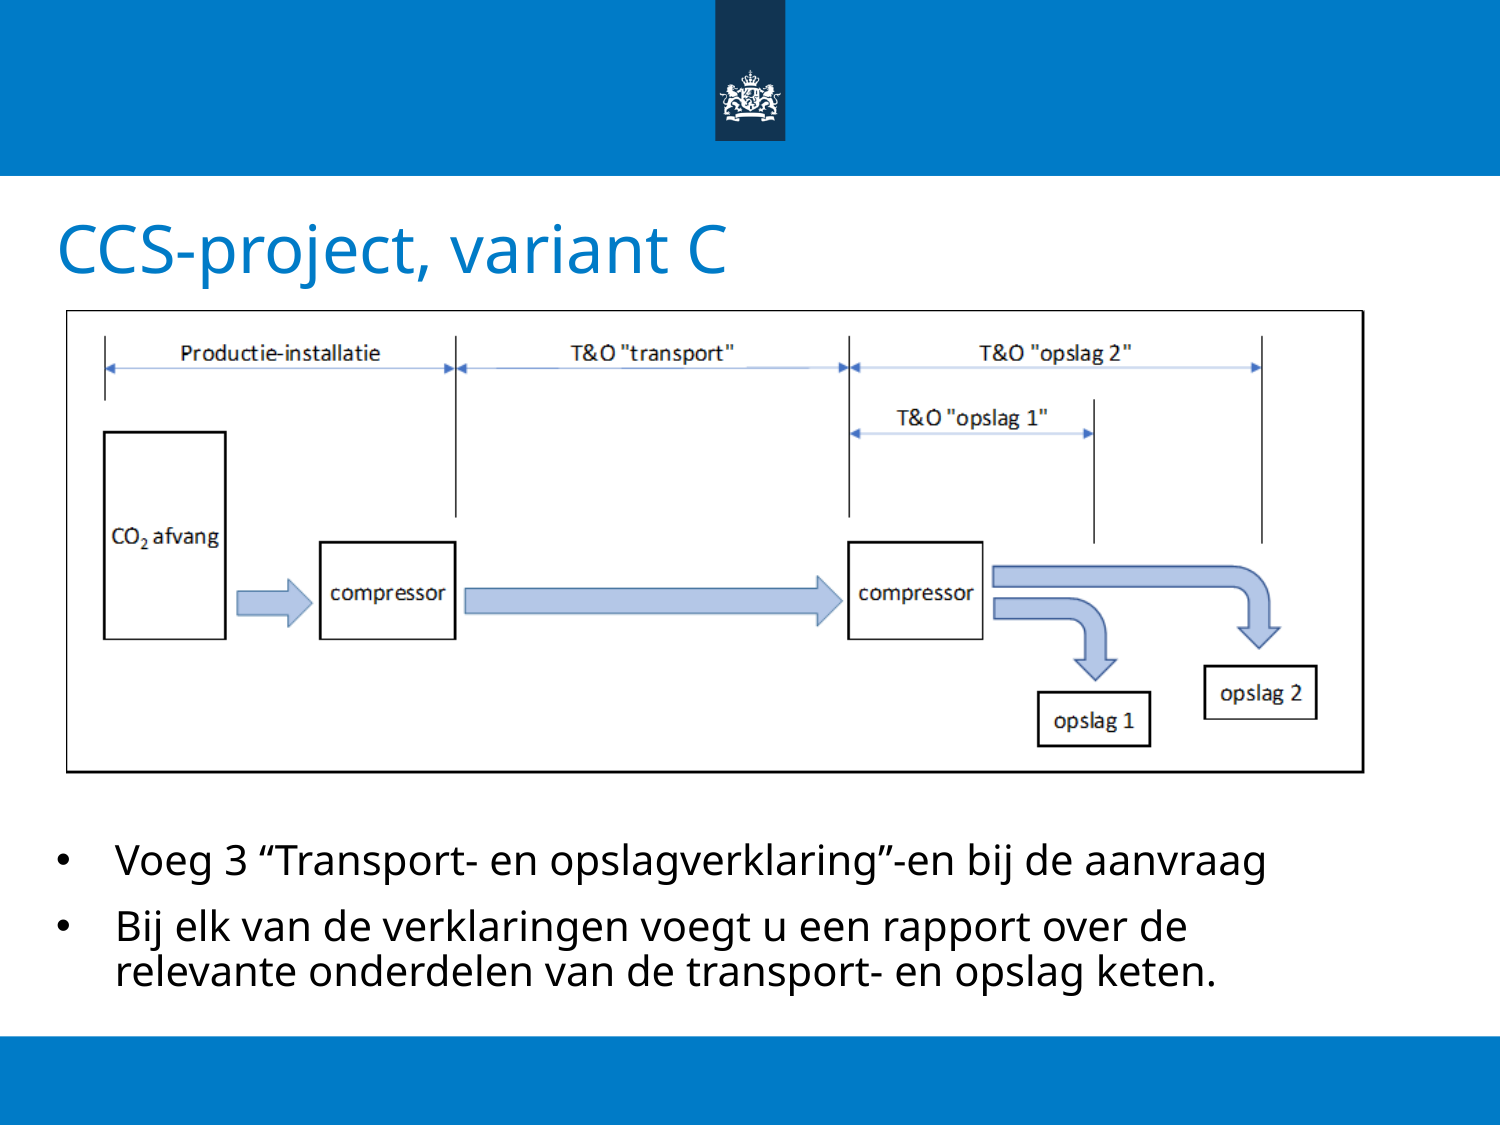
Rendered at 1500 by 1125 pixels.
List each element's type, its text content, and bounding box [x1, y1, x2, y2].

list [65, 310, 1366, 776]
title CCS-project, variant C [41, 207, 1459, 351]
picture [0, 0, 1500, 141]
text_box Voeg 3 “Transport- en opslagverklaring”-en bij de aanvraag Bij elk van de verklaringen voegt u een rapport over de relevante onderdelen van de transport- en opslag keten. [41, 761, 1341, 1003]
